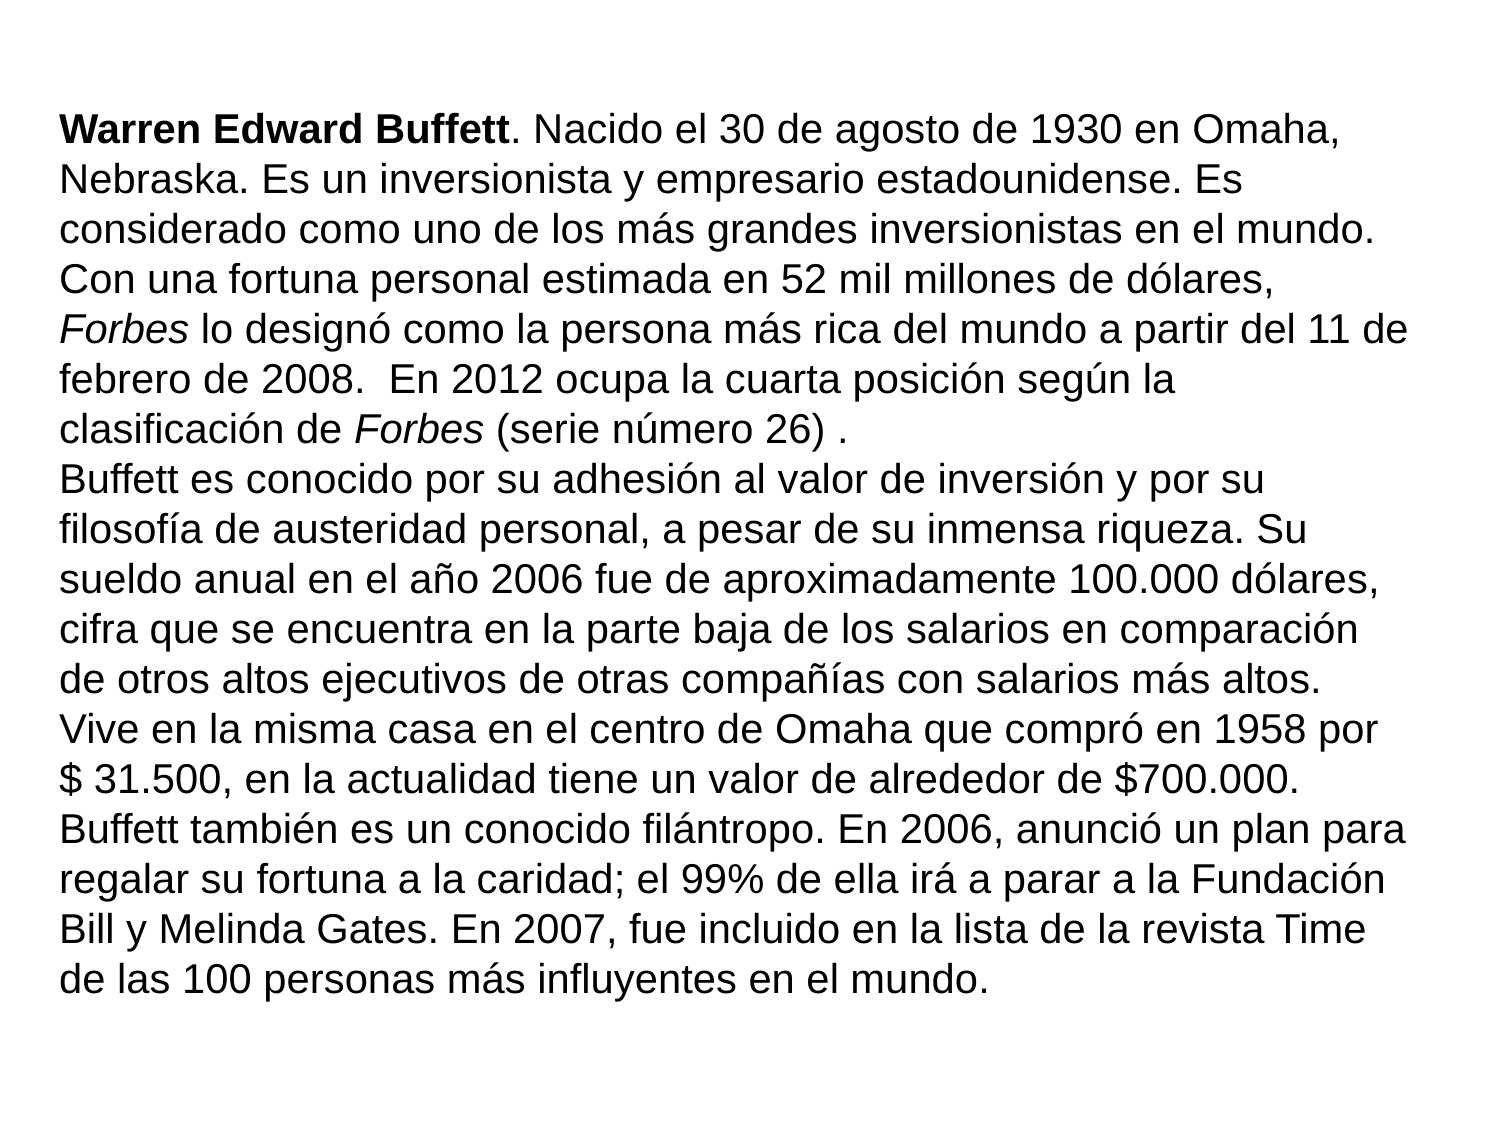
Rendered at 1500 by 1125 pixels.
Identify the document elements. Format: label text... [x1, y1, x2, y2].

text_box Warren Edward Buffett. Nacido el 30 de agosto de 1930 en Omaha, Nebraska. Es un inversionista y empresario estadounidense. Es considerado como uno de los más grandes inversionistas en el mundo. Con una fortuna personal estimada en 52 mil millones de dólares, Forbes lo designó como la persona más rica del mundo a partir del 11 de febrero de 2008. En 2012 ocupa la cuarta posición según la clasificación de Forbes (serie número 26) . Buffett es conocido por su adhesión al valor de inversión y por su filosofía de austeridad personal, a pesar de su inmensa riqueza. Su sueldo anual en el año 2006 fue de aproximadamente 100.000 dólares, cifra que se encuentra en la parte baja de los salarios en comparación de otros altos ejecutivos de otras compañías con salarios más altos. Vive en la misma casa en el centro de Omaha que compró en 1958 por $ 31.500, en la actualidad tiene un valor de alrededor de $700.000. Buffett también es un conocido filántropo. En 2006, anunció un plan para regalar su fortuna a la caridad; el 99% de ella irá a parar a la Fundación Bill y Melinda Gates. En 2007, fue incluido en la lista de la revista Time de las 100 personas más influyentes en el mundo. [44, 94, 1427, 1010]
